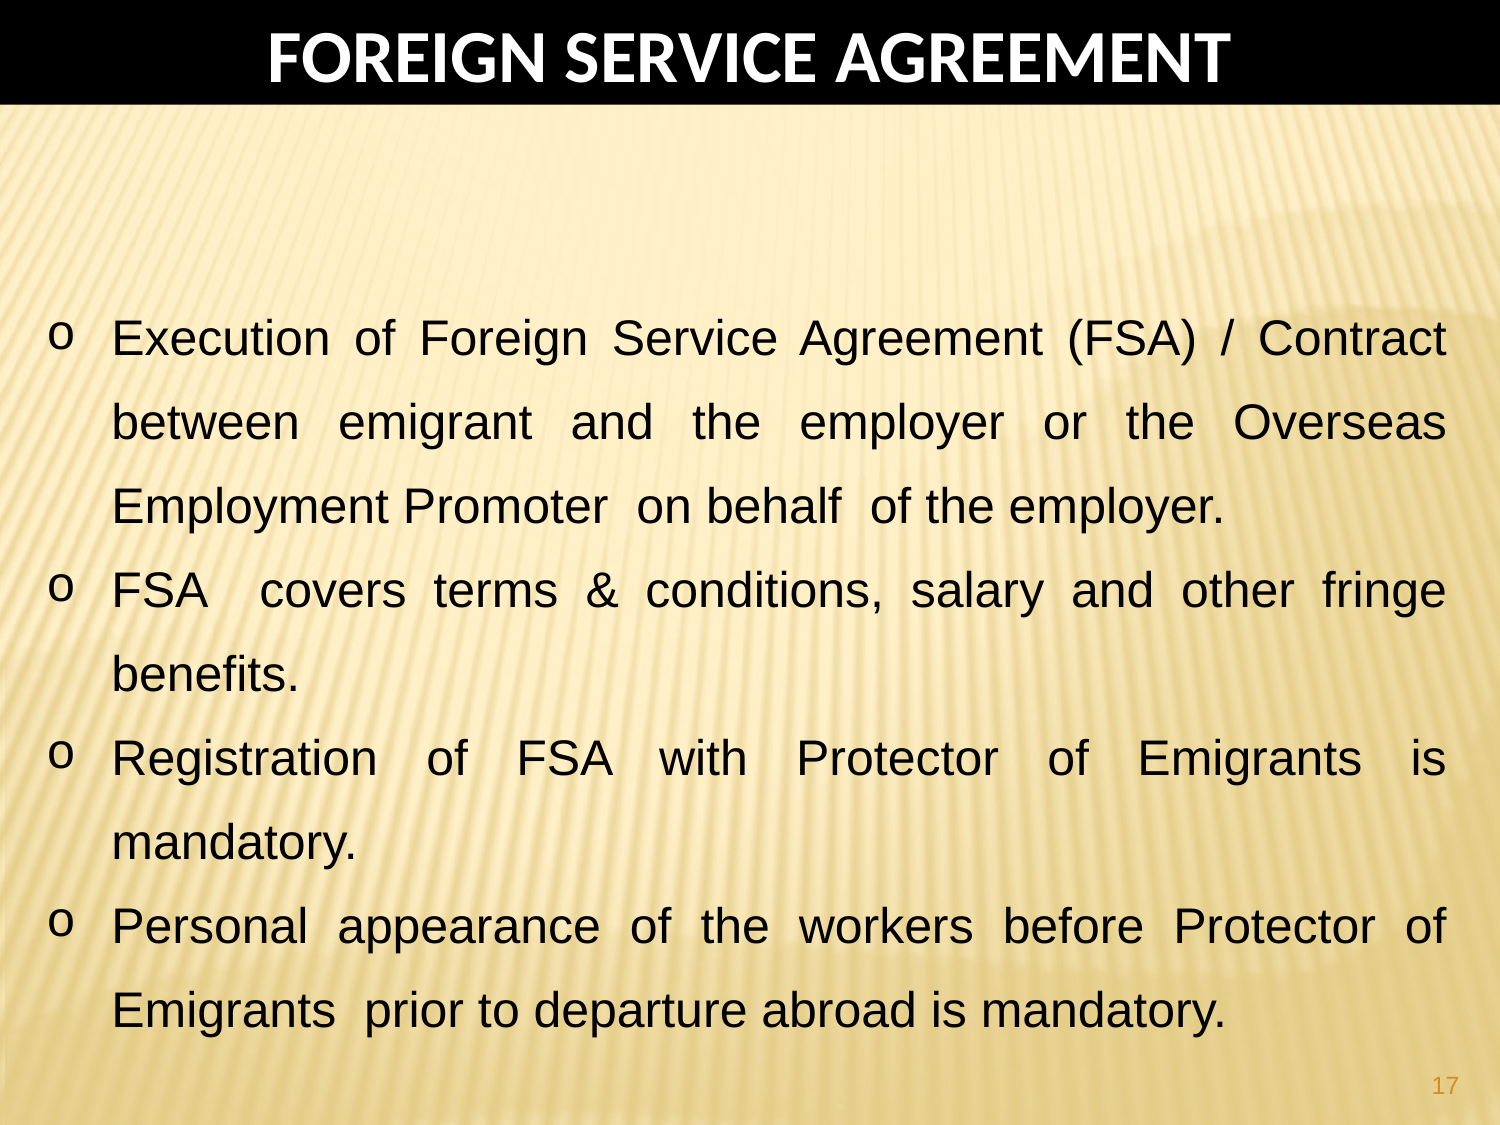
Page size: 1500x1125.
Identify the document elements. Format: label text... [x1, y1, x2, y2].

text_box Execution of Foreign Service Agreement (FSA) / Contract between emigrant and the employer or the Overseas Employment Promoter on behalf of the employer. FSA covers terms & conditions, salary and other fringe benefits. Registration of FSA with Protector of Emigrants is mandatory. Personal appearance of the workers before Protector of Emigrants prior to departure abroad is mandatory. [31, 112, 1463, 1045]
slide_number 17 [1350, 1061, 1475, 1103]
text_box FOREIGN SERVICE AGREEMENT [0, 0, 1500, 105]
